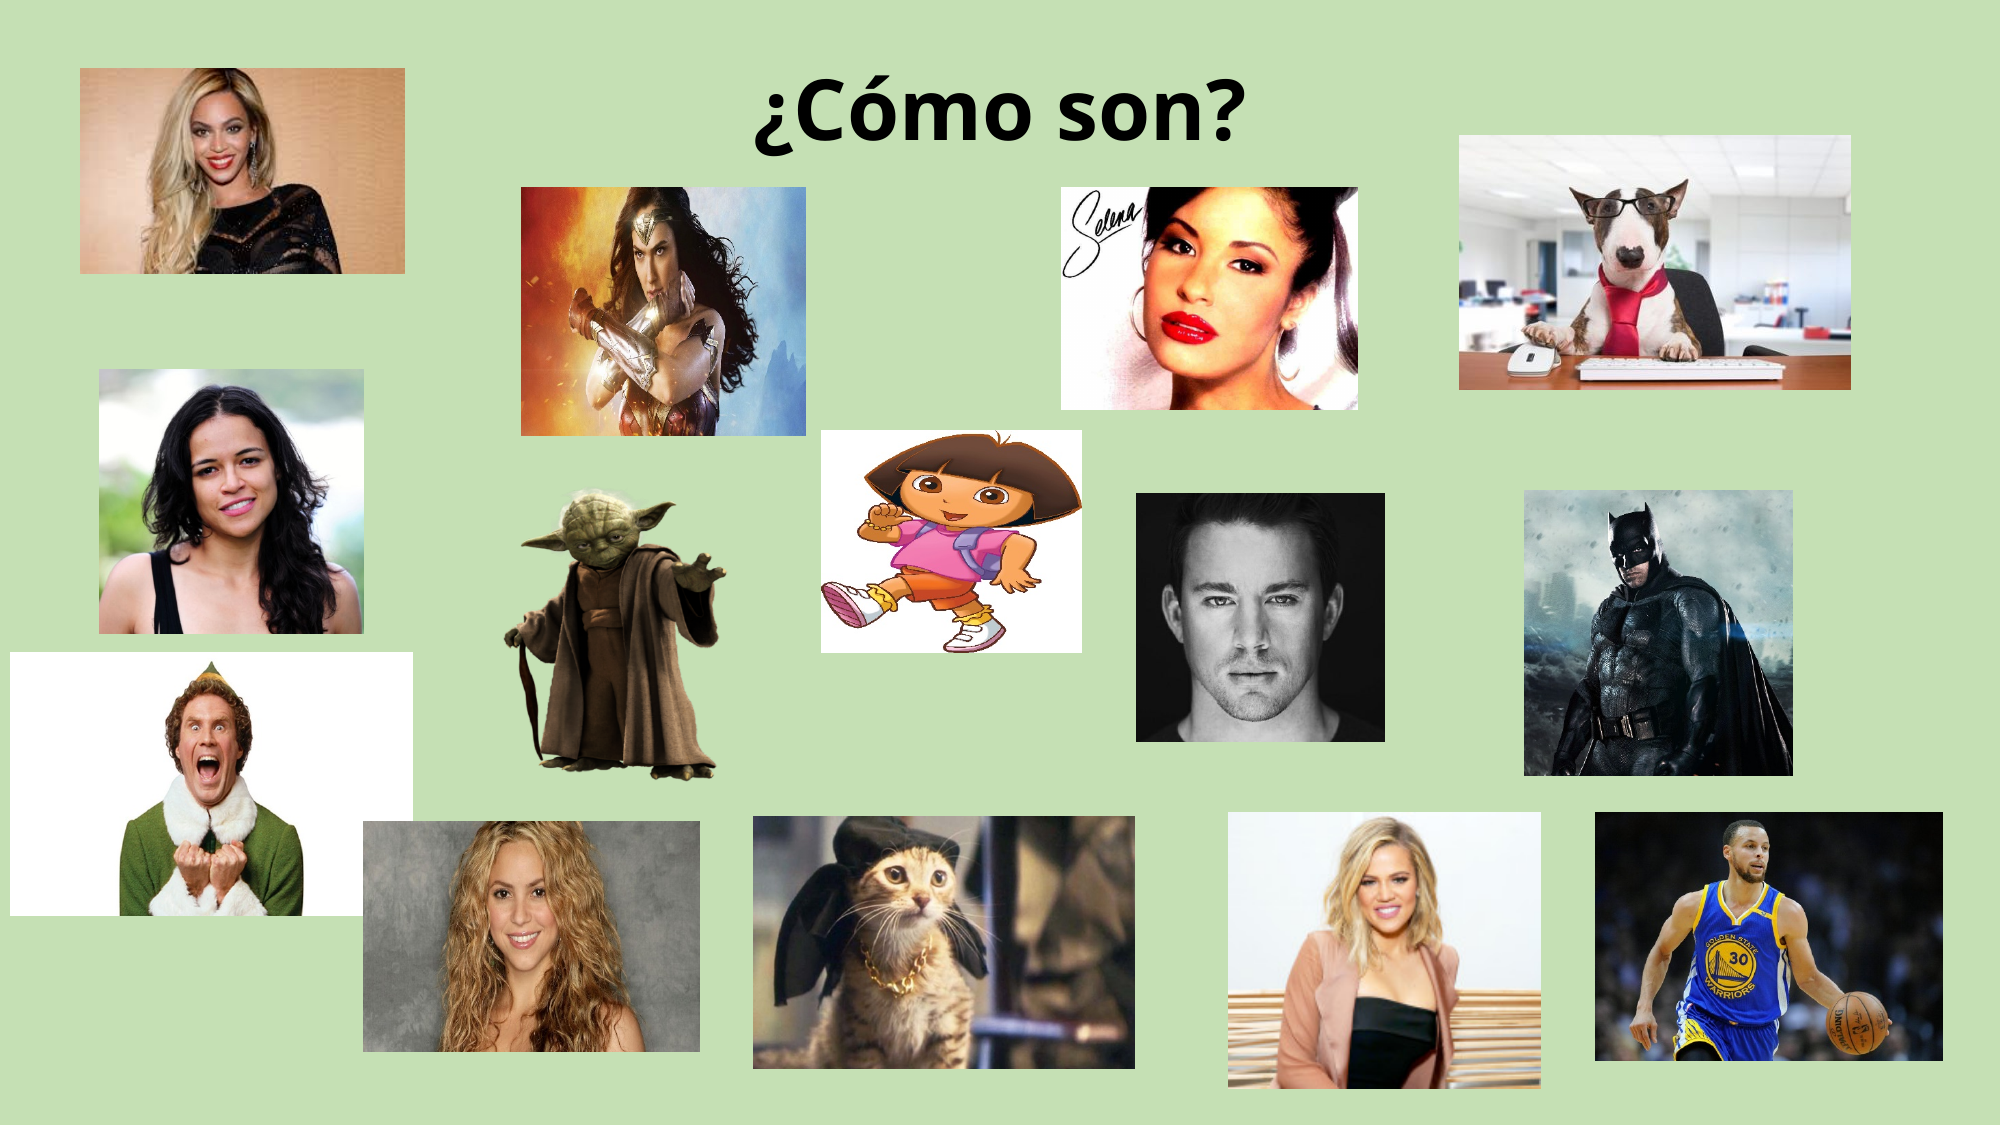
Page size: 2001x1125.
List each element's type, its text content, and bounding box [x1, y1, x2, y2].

picture [1136, 493, 1385, 742]
picture [1459, 135, 1851, 390]
picture [80, 68, 405, 274]
picture [482, 484, 752, 783]
picture [1061, 187, 1358, 410]
picture [1524, 490, 1793, 777]
picture [753, 816, 1135, 1069]
title ¿Cómo son? [137, 59, 1863, 167]
picture [521, 187, 806, 436]
picture [9, 652, 700, 1052]
picture [99, 369, 364, 634]
picture [1595, 812, 1943, 1061]
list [821, 430, 1082, 653]
picture [1228, 812, 1541, 1089]
